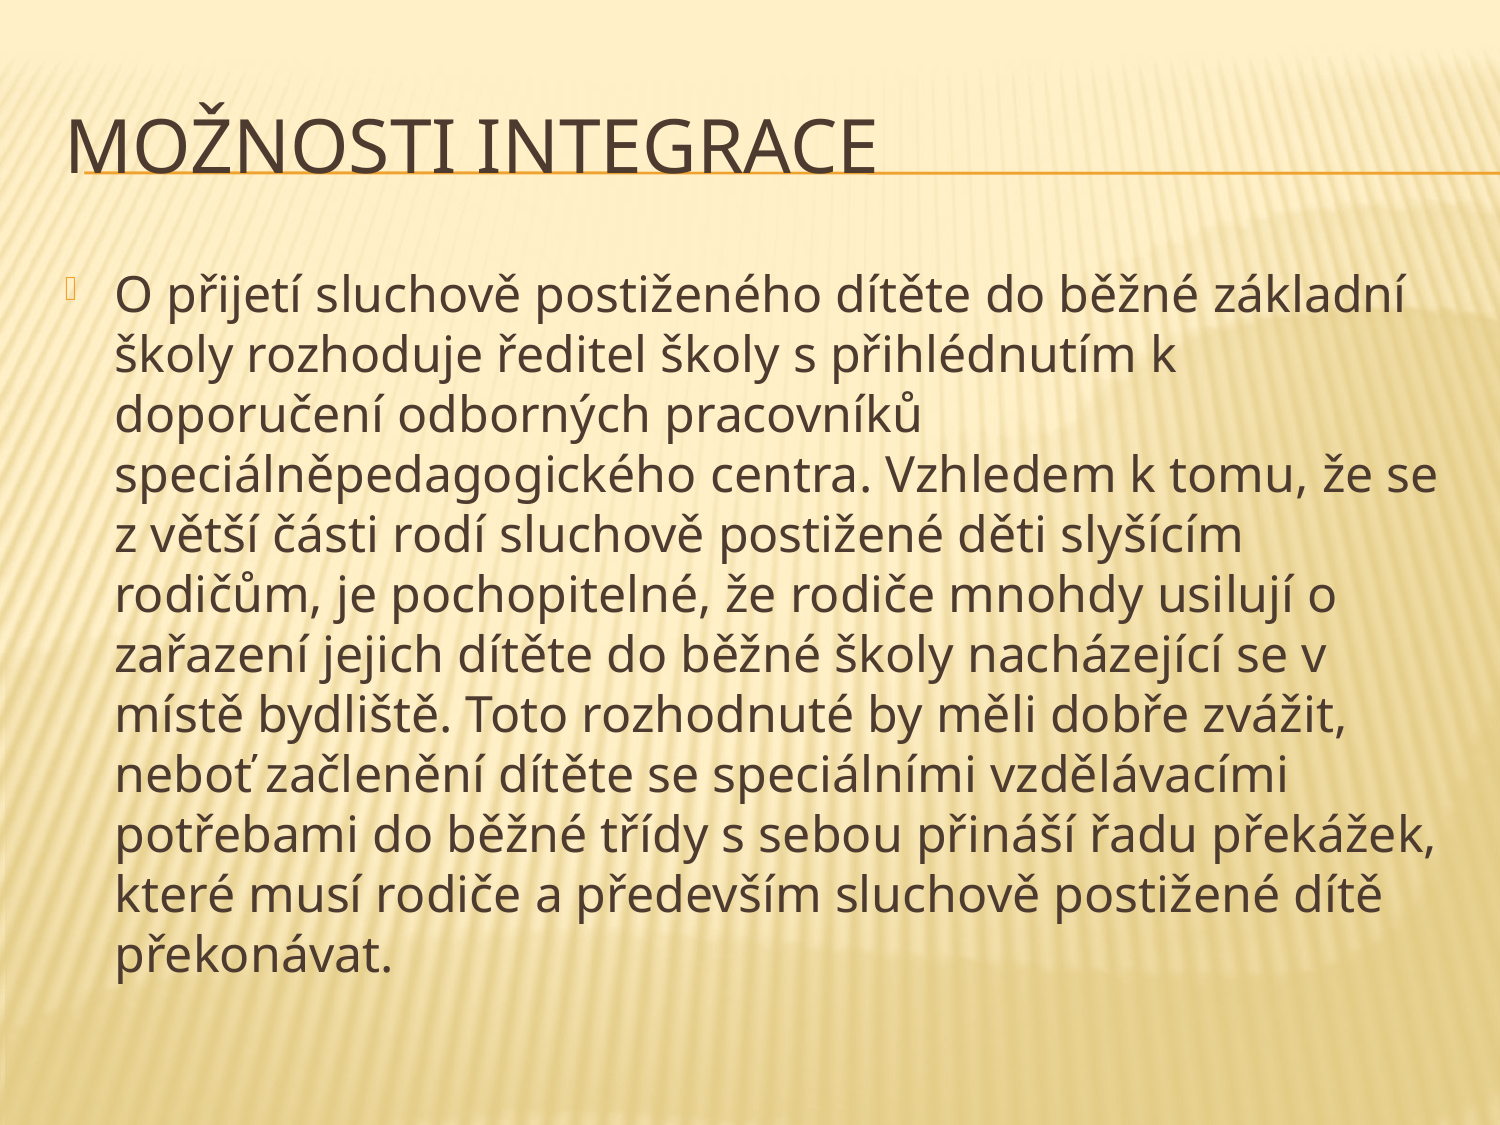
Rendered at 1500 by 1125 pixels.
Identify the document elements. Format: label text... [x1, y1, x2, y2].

title Možnosti integrace [50, 75, 1475, 213]
list O přijetí sluchově postiženého dítěte do běžné základní školy rozhoduje ředitel školy s přihlédnutím k doporučení odborných pracovníků speciálněpedagogického centra. Vzhledem k tomu, že se z větší části rodí sluchově postižené děti slyšícím rodičům, je pochopitelné, že rodiče mnohdy usilují o zařazení jejich dítěte do běžné školy nacházející se v místě bydliště. Toto rozhodnuté by měli dobře zvážit, neboť začlenění dítěte se speciálními vzdělávacími potřebami do běžné třídy s sebou přináší řadu překážek, které musí rodiče a především sluchově postižené dítě překonávat. [50, 254, 1475, 998]
